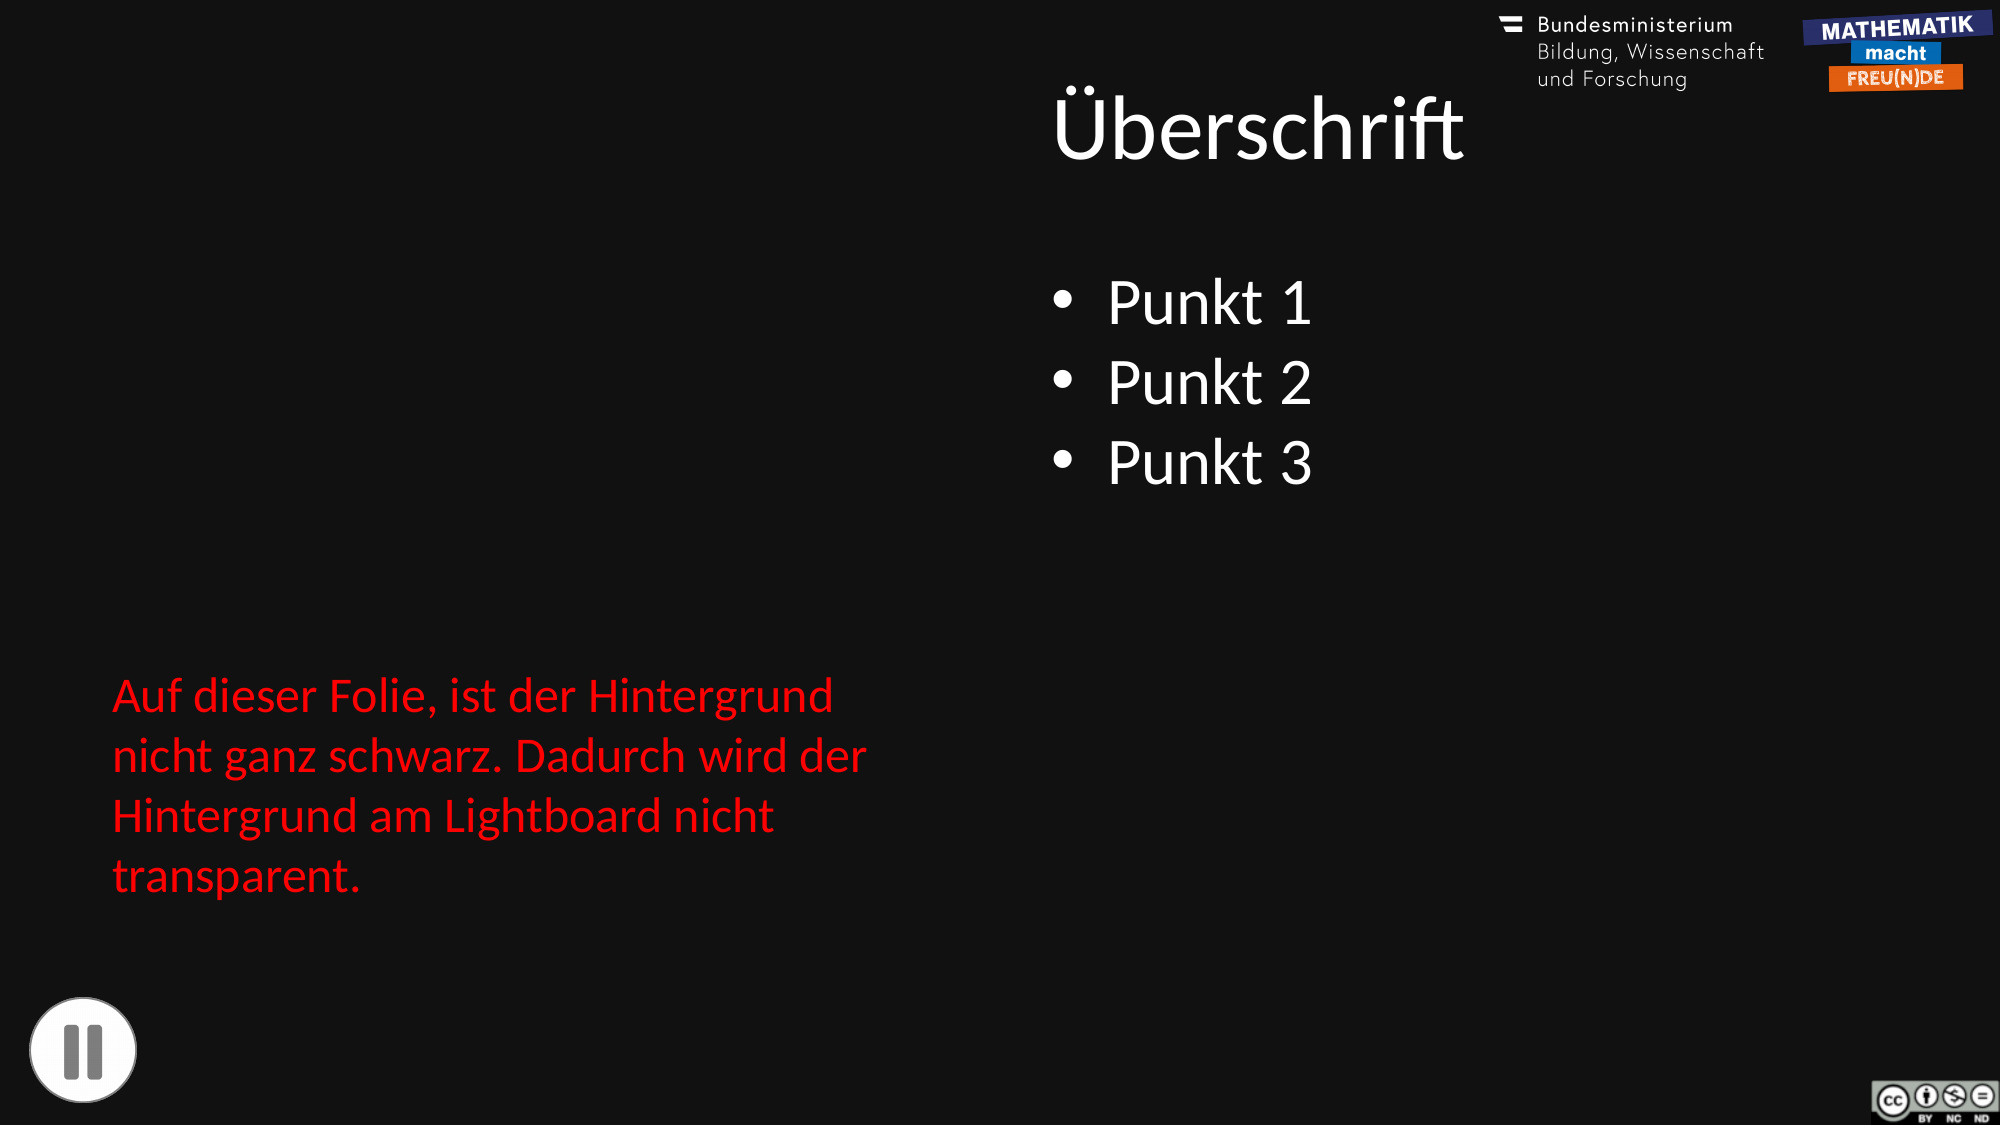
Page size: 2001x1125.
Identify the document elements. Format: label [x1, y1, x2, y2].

picture [1798, 8, 2000, 94]
picture [1871, 1080, 2000, 1125]
text_box [0, 0, 2000, 1125]
picture [1497, 14, 1765, 93]
